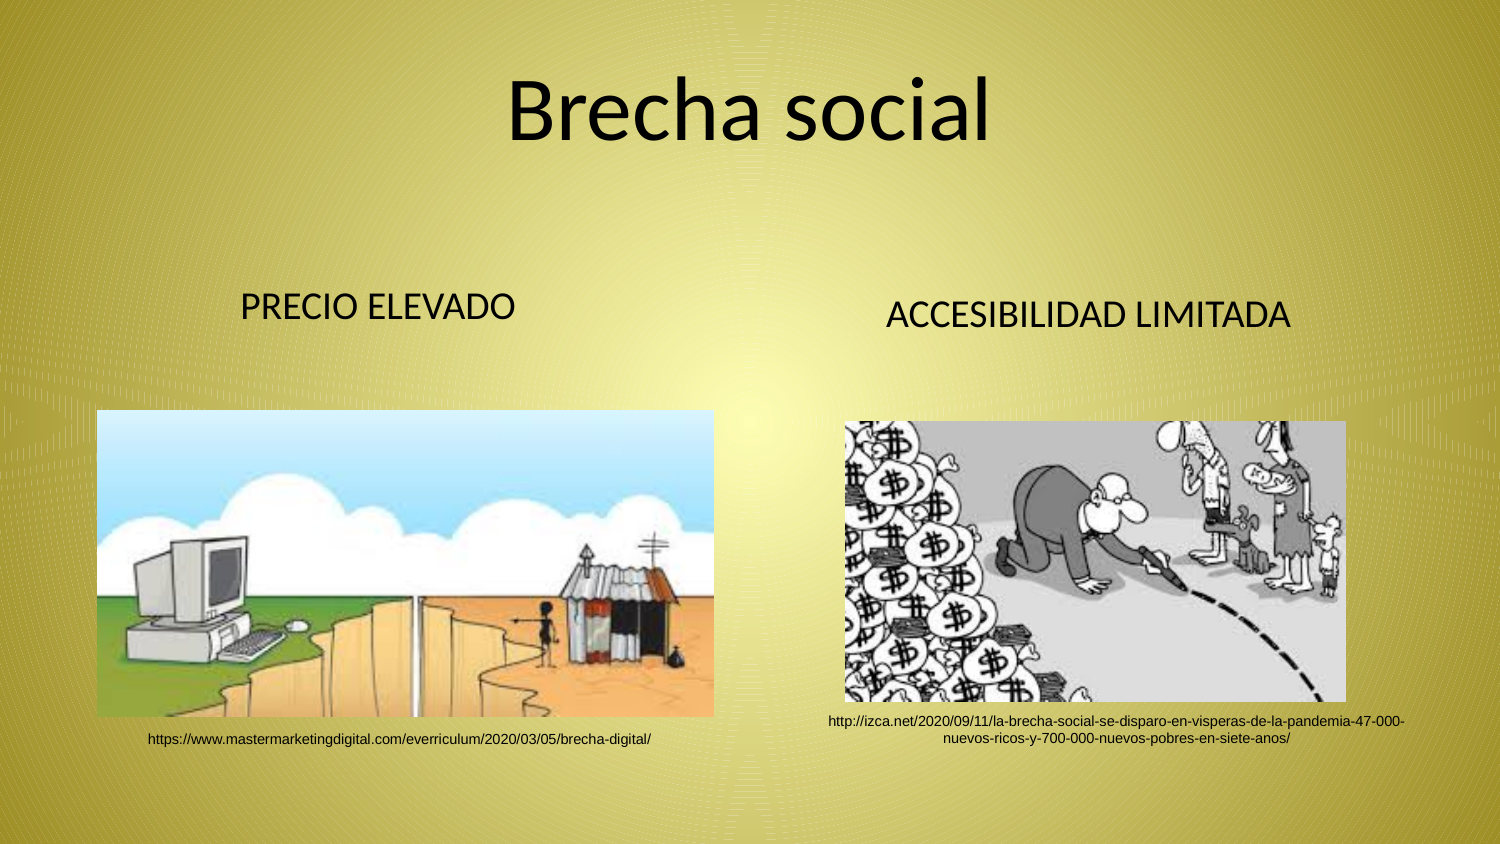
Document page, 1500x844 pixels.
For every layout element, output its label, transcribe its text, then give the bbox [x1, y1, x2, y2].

picture [845, 421, 1346, 703]
picture [97, 410, 715, 717]
text_box http://izca.net/2020/09/11/la-brecha-social-se-disparo-en-visperas-de-la-pandemia-47-000-nuevos-ricos-y-700-000-nuevos-pobres-en-siete-anos/ [808, 696, 1425, 844]
text_box ACCESIBILIDAD LIMITADA [871, 272, 1391, 324]
text_box PRECIO ELEVADO [225, 264, 675, 332]
text_box https://www.mastermarketingdigital.com/everriculum/2020/03/05/brecha-digital/ [132, 715, 808, 844]
title Brecha social [75, 33, 1425, 175]
